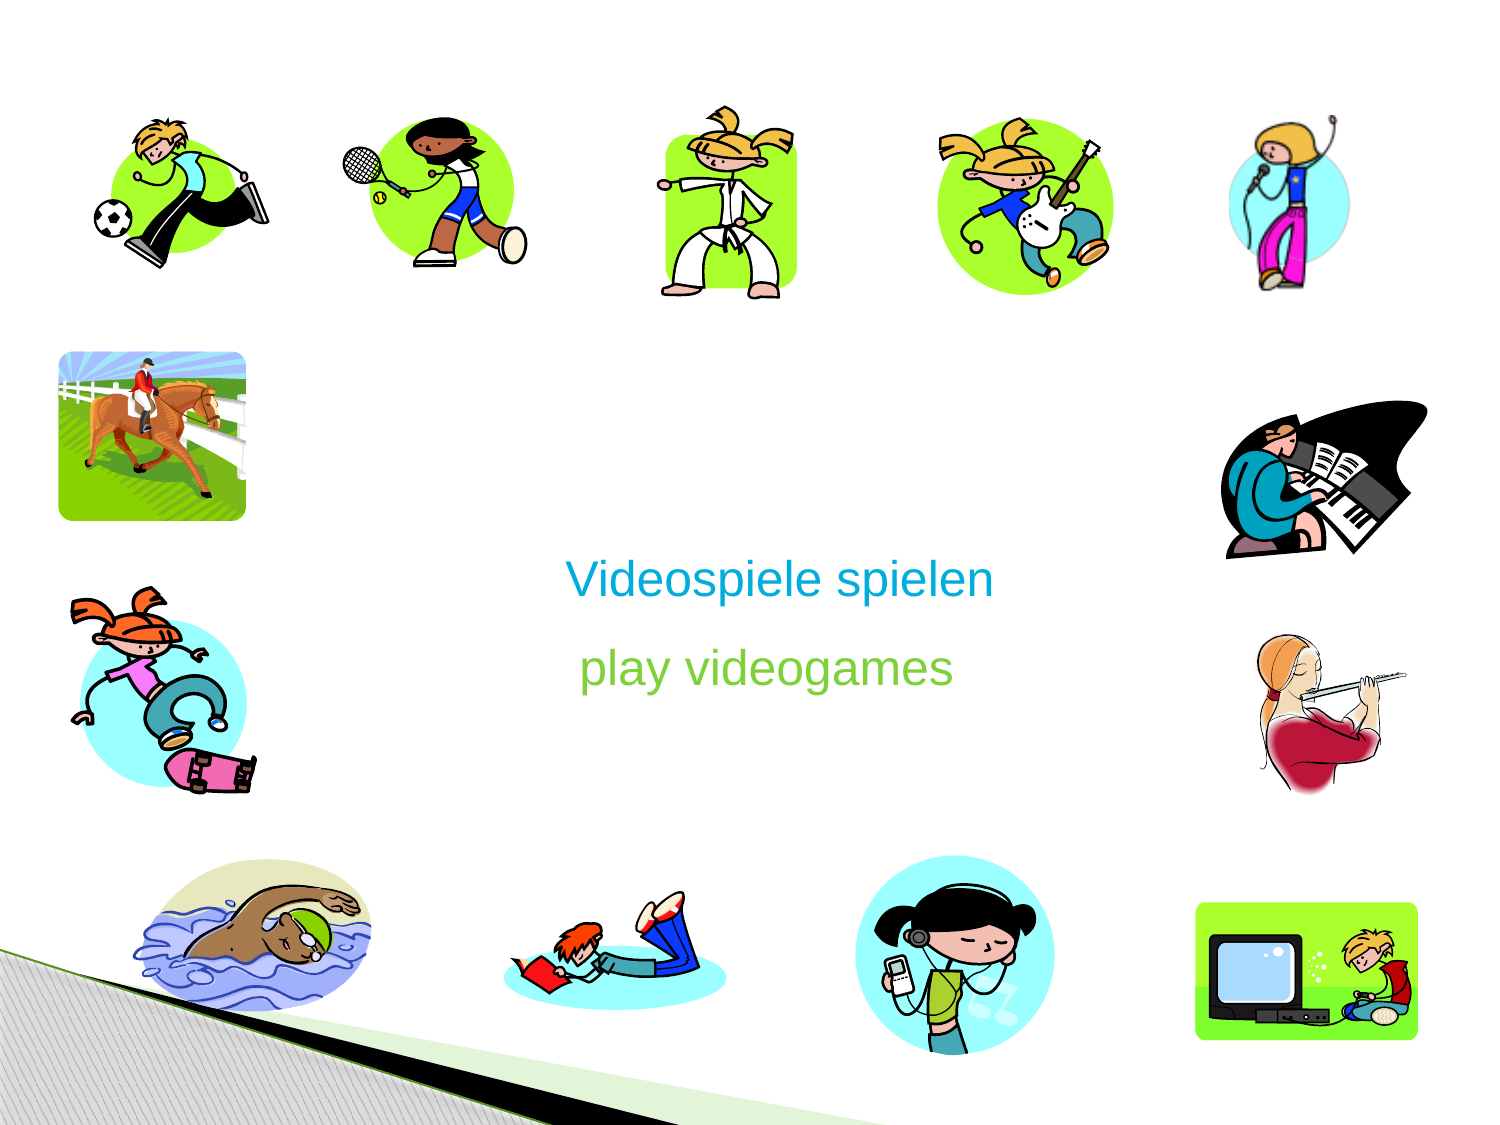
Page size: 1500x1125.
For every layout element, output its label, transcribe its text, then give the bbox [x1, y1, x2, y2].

picture [1195, 902, 1419, 1041]
text_box Videospiele spielen [550, 538, 1020, 614]
picture [937, 116, 1114, 296]
picture [855, 855, 1055, 1057]
picture [339, 116, 528, 268]
picture [1228, 115, 1353, 296]
picture [656, 105, 798, 303]
picture [58, 351, 247, 522]
picture [1218, 398, 1430, 562]
picture [1253, 632, 1408, 797]
picture [70, 585, 259, 796]
picture [93, 116, 270, 269]
text_box play videogames [564, 628, 1034, 704]
picture [128, 855, 376, 1016]
picture [503, 890, 727, 1011]
